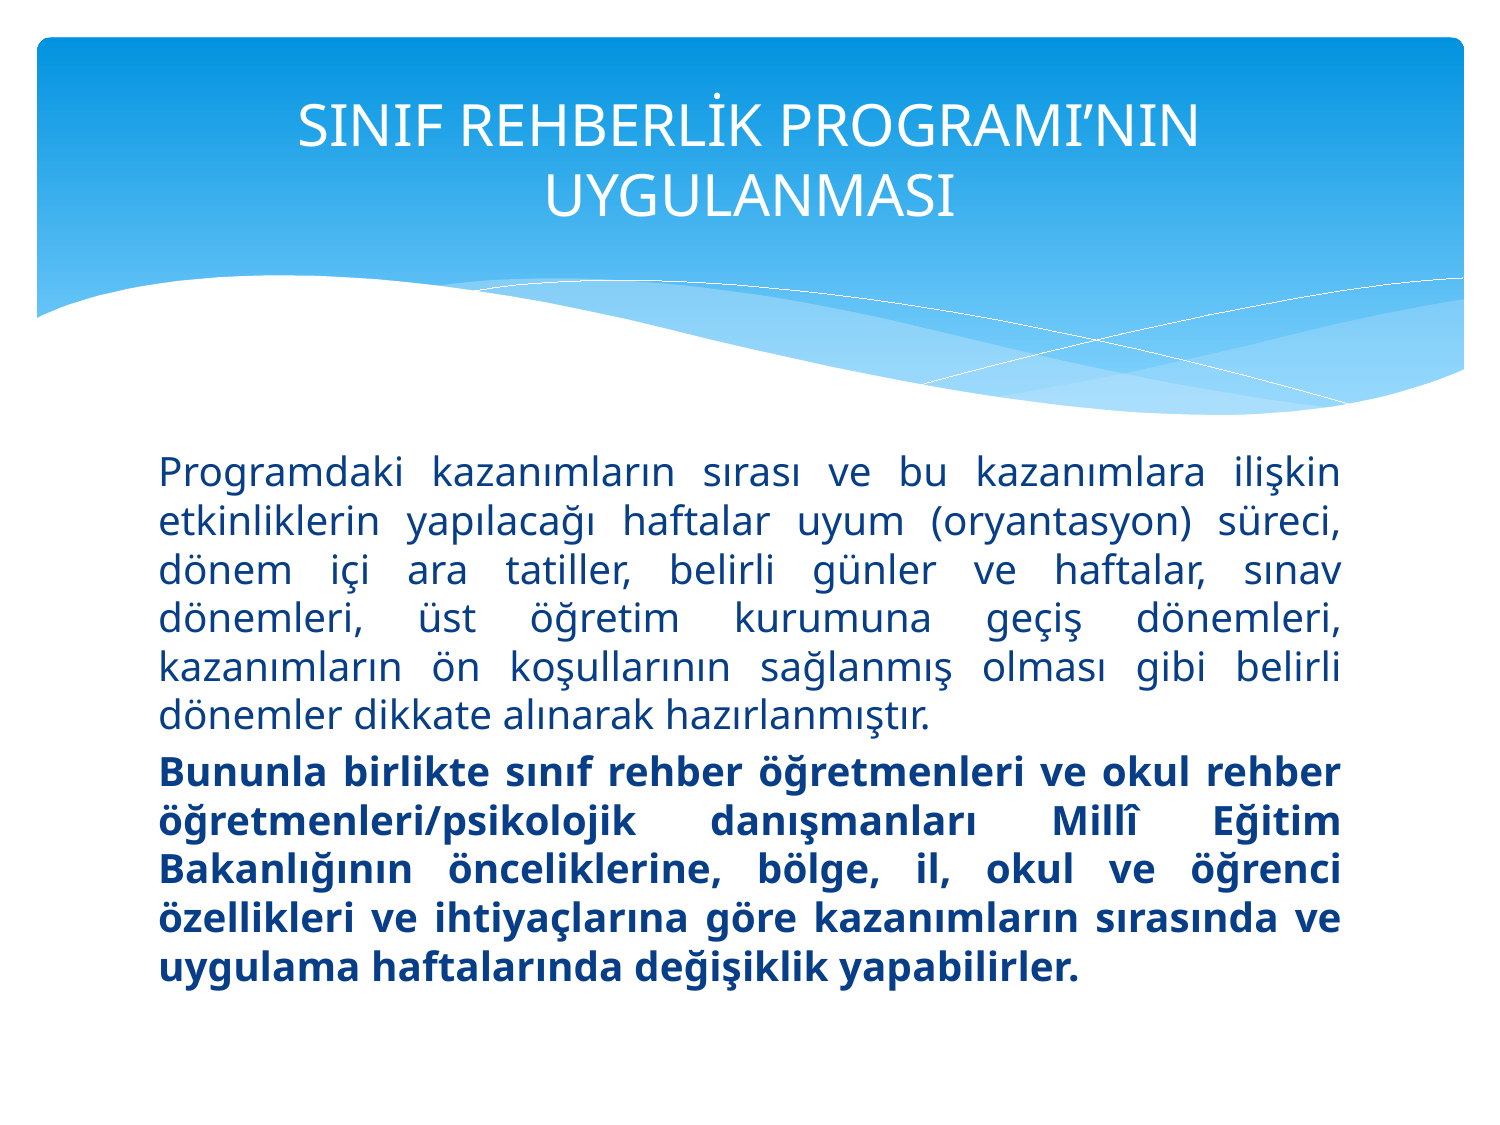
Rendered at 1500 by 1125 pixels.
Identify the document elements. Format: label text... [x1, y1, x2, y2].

title SINIF REHBERLİK PROGRAMI’NIN UYGULANMASI [75, 55, 1425, 261]
list Programdaki kazanımların sırası ve bu kazanımlara ilişkin etkinliklerin yapılacağı haftalar uyum (oryantasyon) süreci, dönem içi ara tatiller, belirli günler ve haftalar, sınav dönemleri, üst öğretim kurumuna geçiş dönemleri, kazanımların ön koşullarının sağlanmış olması gibi belirli dönemler dikkate alınarak hazırlanmıştır. Bununla birlikte sınıf rehber öğretmenleri ve okul rehber öğretmenleri/psikolojik danışmanları Millî Eğitim Bakanlığının önceliklerine, bölge, il, okul ve öğrenci özellikleri ve ihtiyaçlarına göre kazanımların sırasında ve uygulama haftalarında değişiklik yapabilirler. [143, 438, 1359, 1005]
